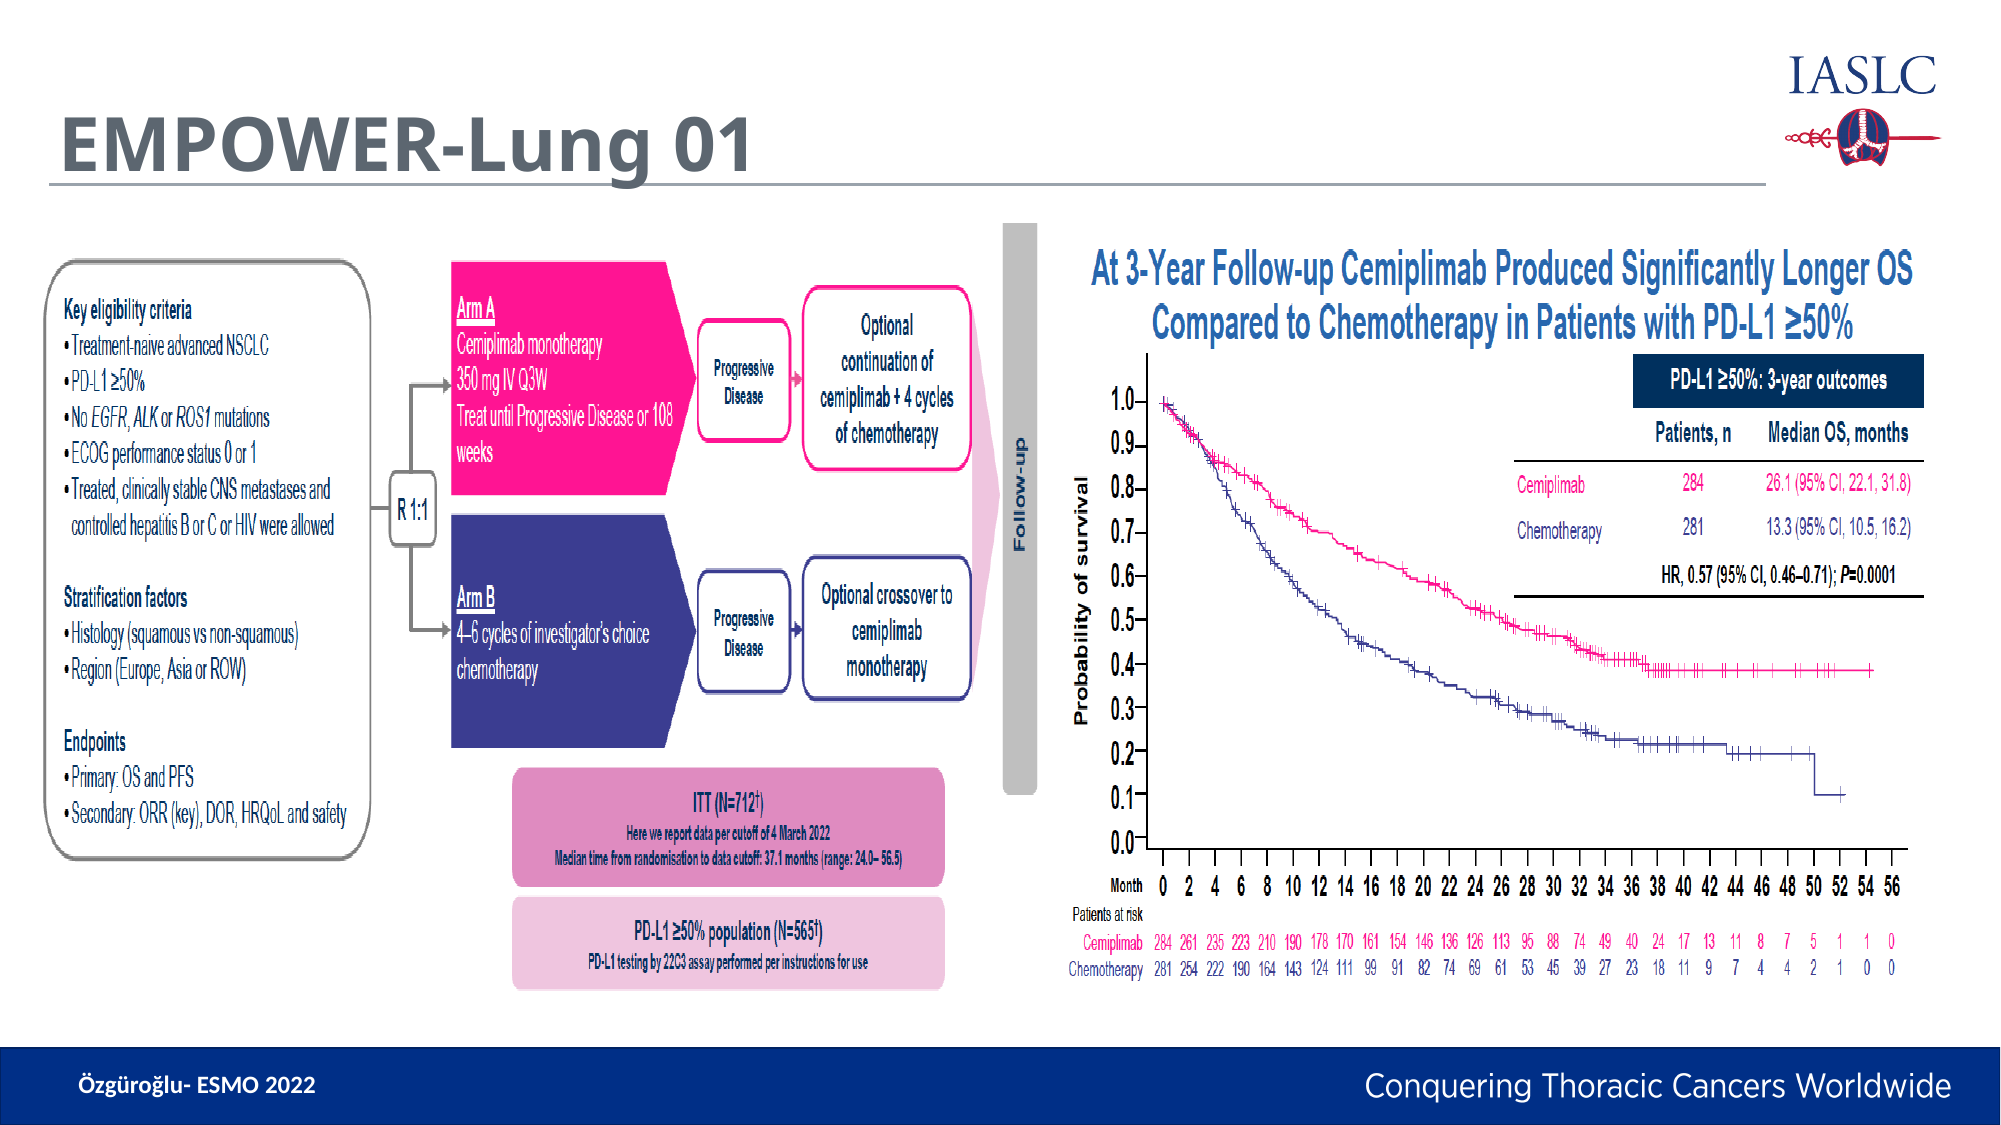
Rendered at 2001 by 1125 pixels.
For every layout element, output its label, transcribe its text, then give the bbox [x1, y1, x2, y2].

picture [1355, 1060, 1957, 1113]
picture [43, 223, 1938, 1002]
picture [1768, 37, 1957, 187]
title EMPOWER-Lung 01 [43, 0, 1761, 196]
text_box Özgüroğlu- ESMO 2022 [63, 1002, 332, 1125]
